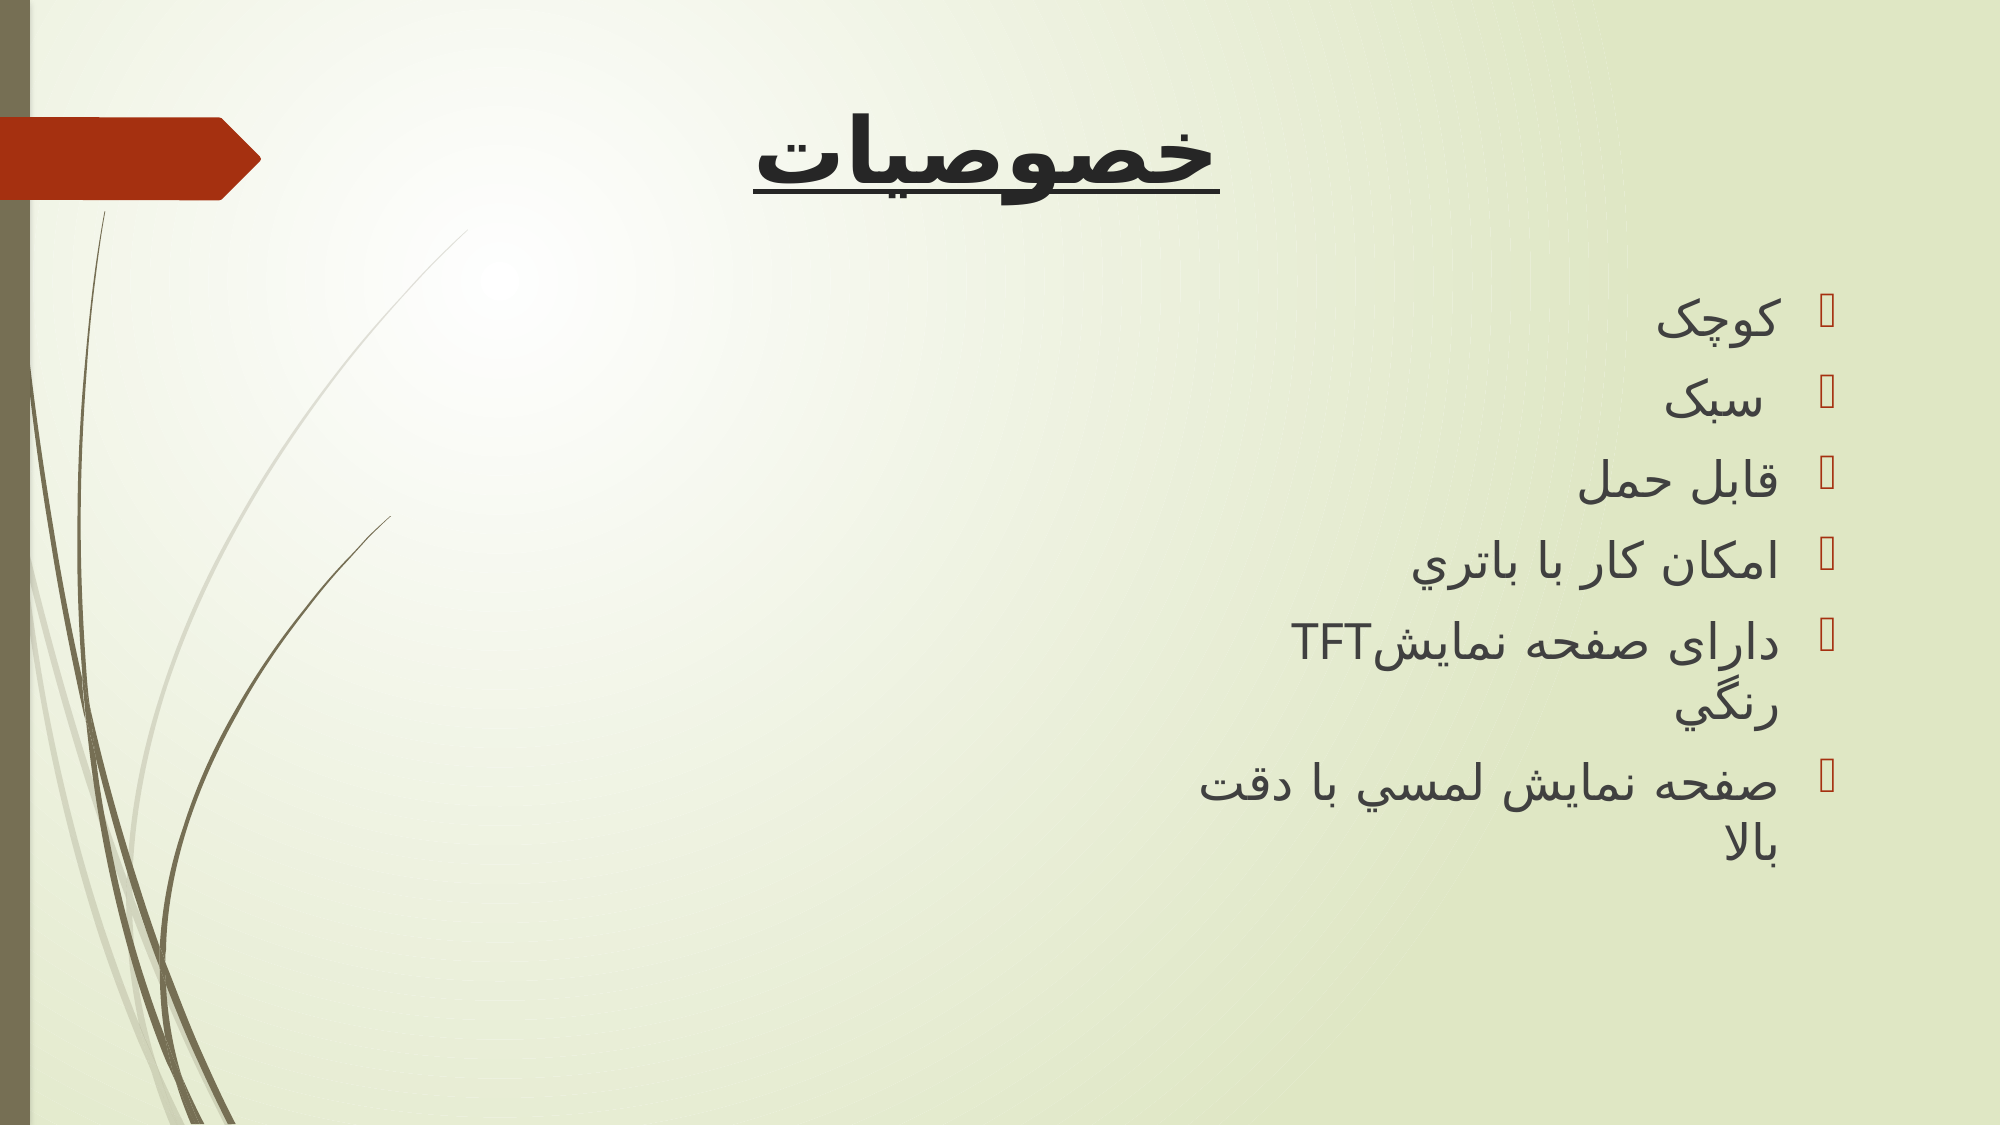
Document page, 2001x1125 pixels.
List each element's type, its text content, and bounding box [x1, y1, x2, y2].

title خصوصیات [255, 84, 1718, 295]
list کوچک سبک قابل حمل امكان کار با باتري دارای صفحه نمايشTFT رنگي صفحه نمايش لمسي با دقت بالا [1144, 278, 1853, 899]
